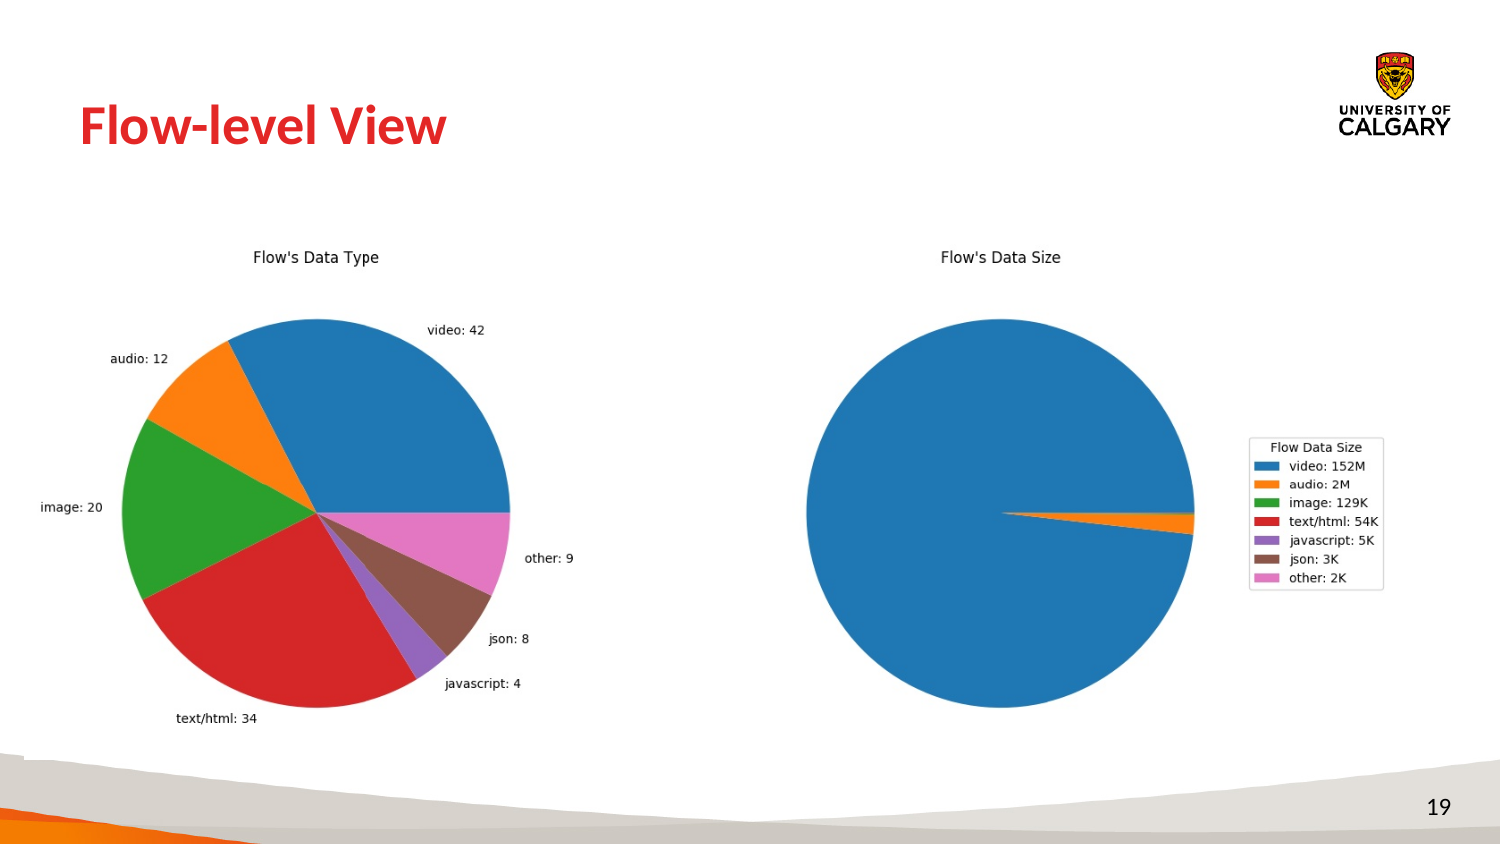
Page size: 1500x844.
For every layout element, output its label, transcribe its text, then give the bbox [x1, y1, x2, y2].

slide_number ‹#› [1125, 785, 1463, 830]
picture [0, 0, 1500, 844]
title Flow-level View [69, 57, 1266, 185]
